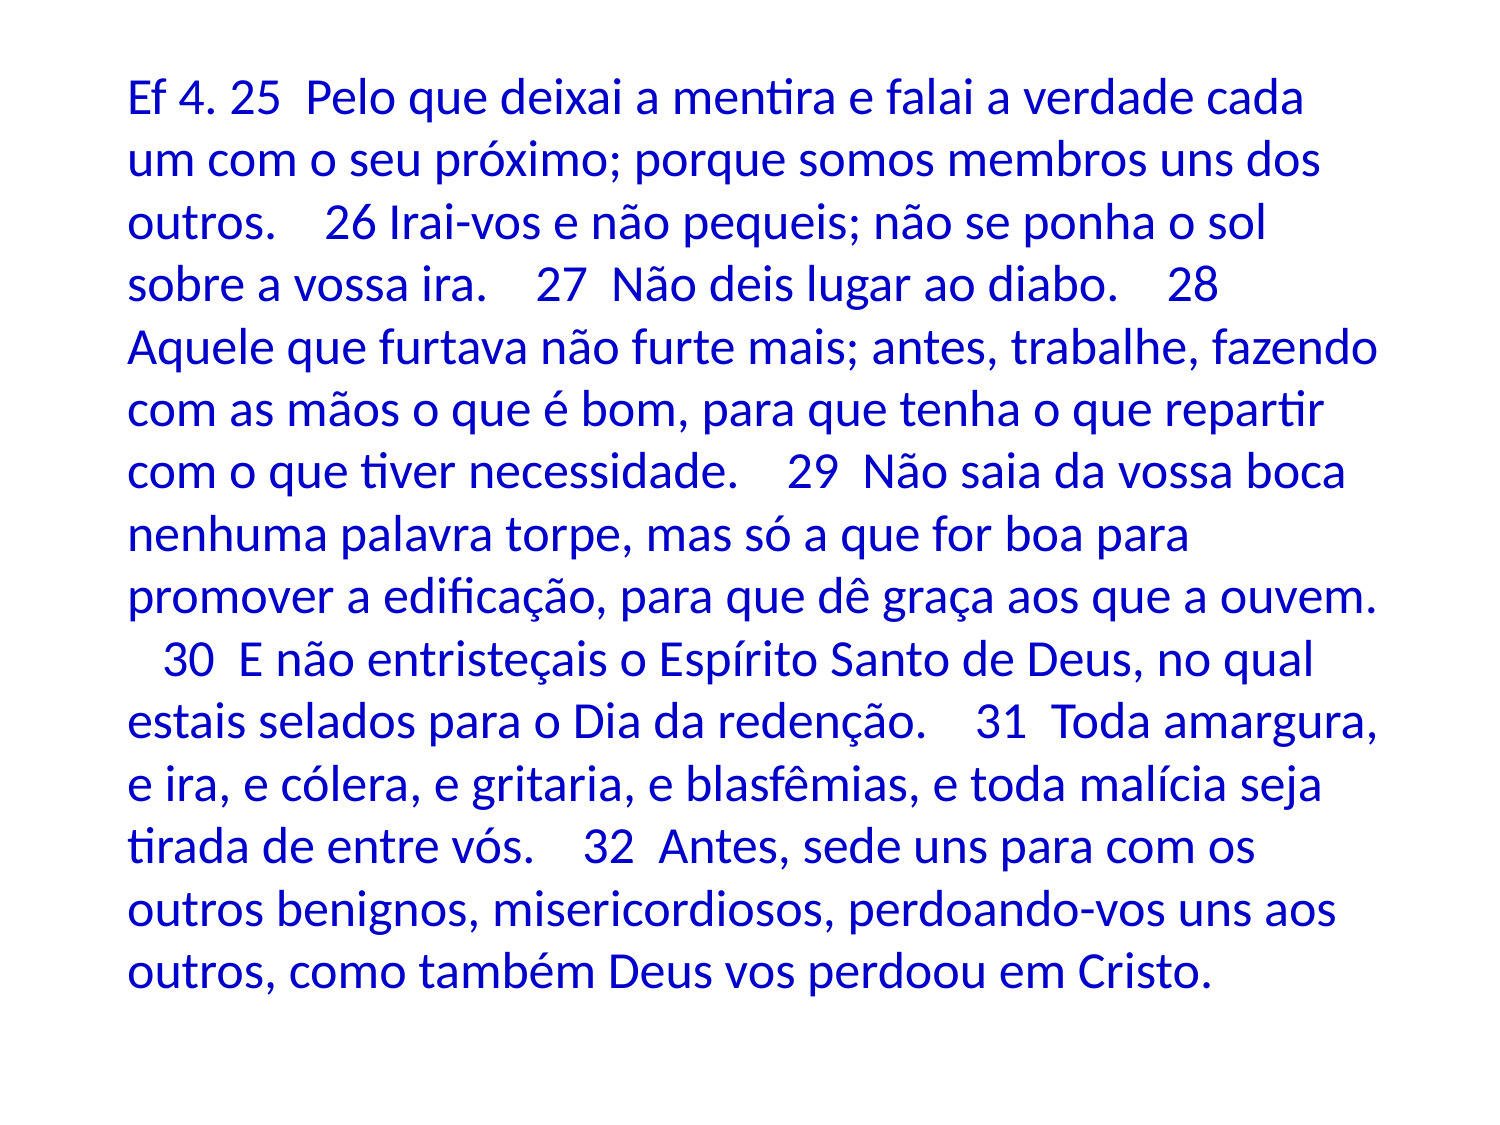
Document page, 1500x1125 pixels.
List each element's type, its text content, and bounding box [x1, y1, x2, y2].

list Ef 4. 25 Pelo que deixai a mentira e falai a verdade cada um com o seu próximo; porque somos membros uns dos outros. 26 Irai-vos e não pequeis; não se ponha o sol sobre a vossa ira. 27 Não deis lugar ao diabo. 28 Aquele que furtava não furte mais; antes, trabalhe, fazendo com as mãos o que é bom, para que tenha o que repartir com o que tiver necessidade. 29 Não saia da vossa boca nenhuma palavra torpe, mas só a que for boa para promover a edificação, para que dê graça aos que a ouvem. 30 E não entristeçais o Espírito Santo de Deus, no qual estais selados para o Dia da redenção. 31 Toda amargura, e ira, e cólera, e gritaria, e blasfêmias, e toda malícia seja tirada de entre vós. 32 Antes, sede uns para com os outros benignos, misericordiosos, perdoando-vos uns aos outros, como também Deus vos perdoou em Cristo. [112, 54, 1400, 1071]
